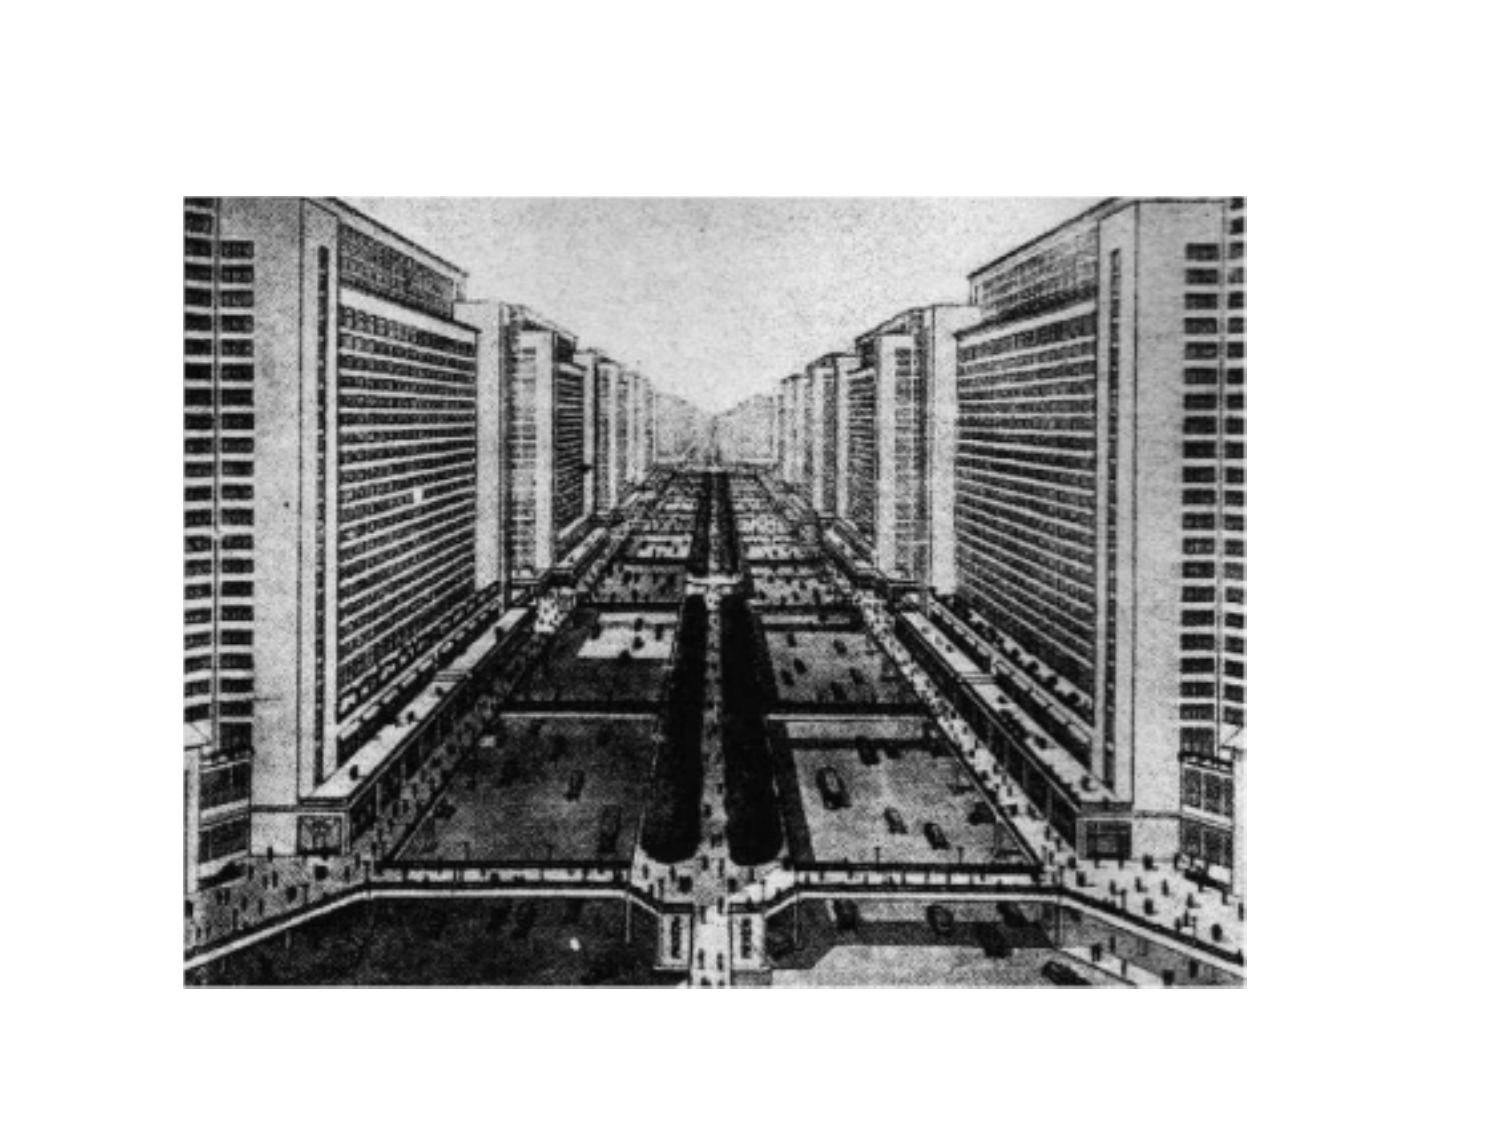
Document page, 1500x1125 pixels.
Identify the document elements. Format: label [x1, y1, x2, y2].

list [182, 196, 1247, 989]
